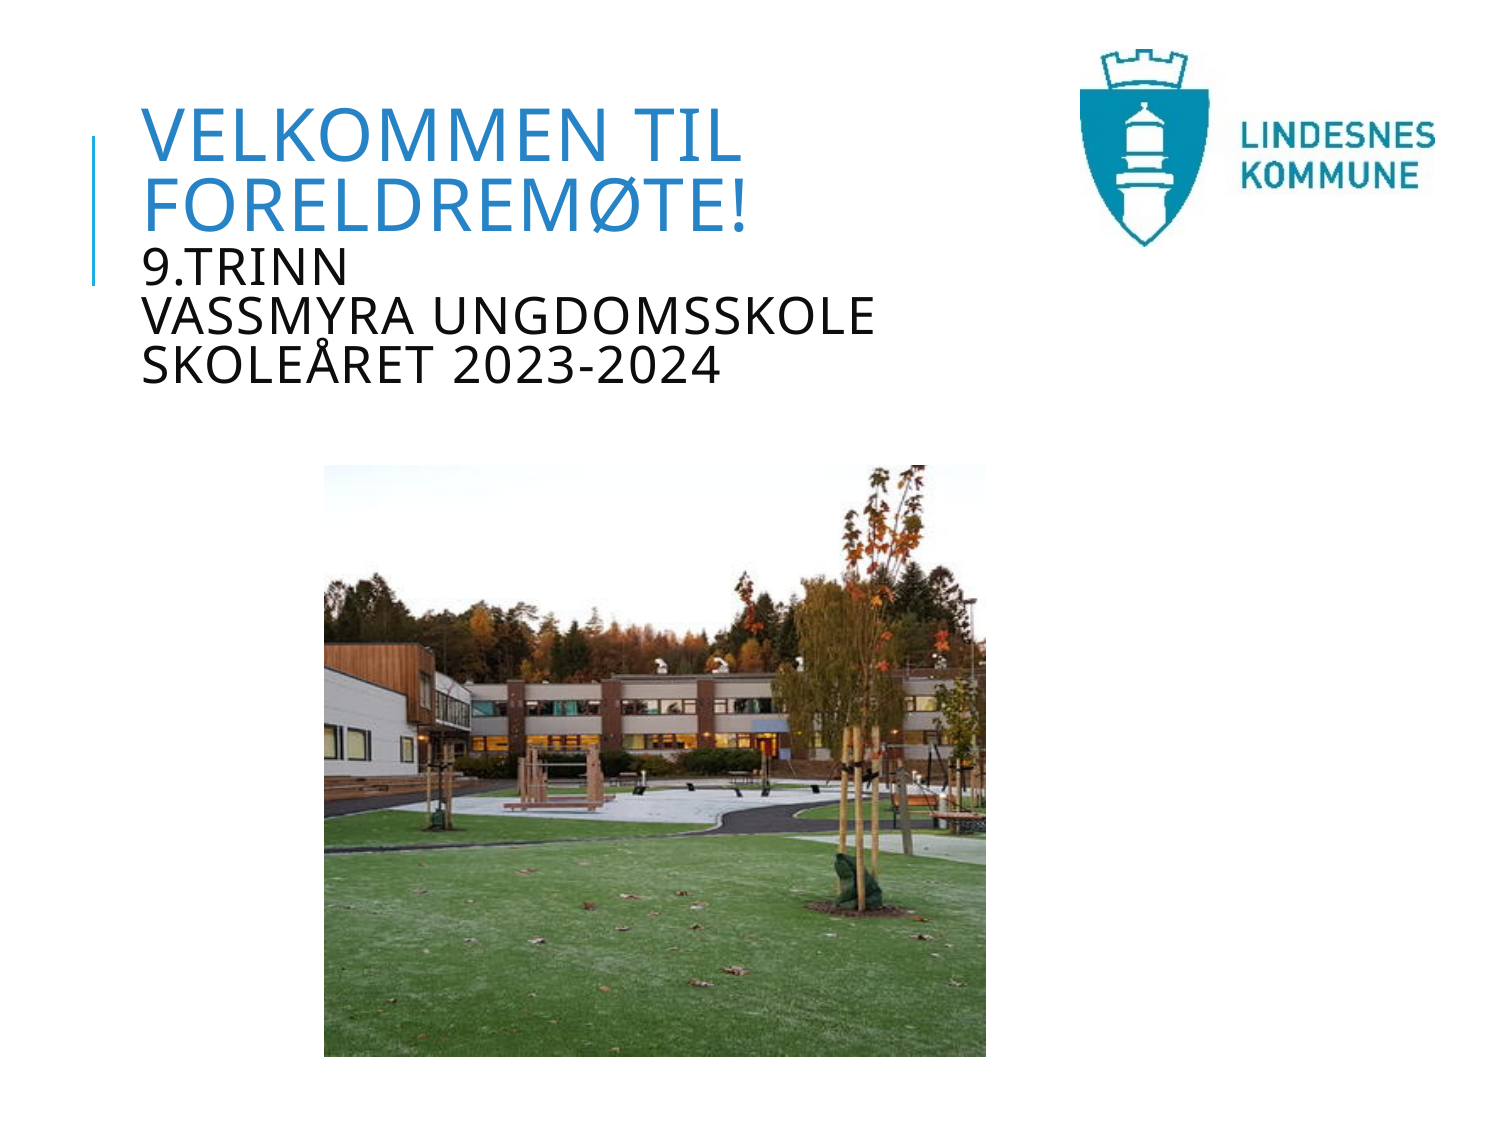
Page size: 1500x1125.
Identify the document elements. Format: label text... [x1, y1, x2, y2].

title Velkommen til foreldremøte! 9.trinn Vassmyra Ungdomsskole Skoleåret 2023-2024 [126, 96, 1043, 403]
picture [1080, 48, 1435, 247]
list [324, 465, 986, 1058]
